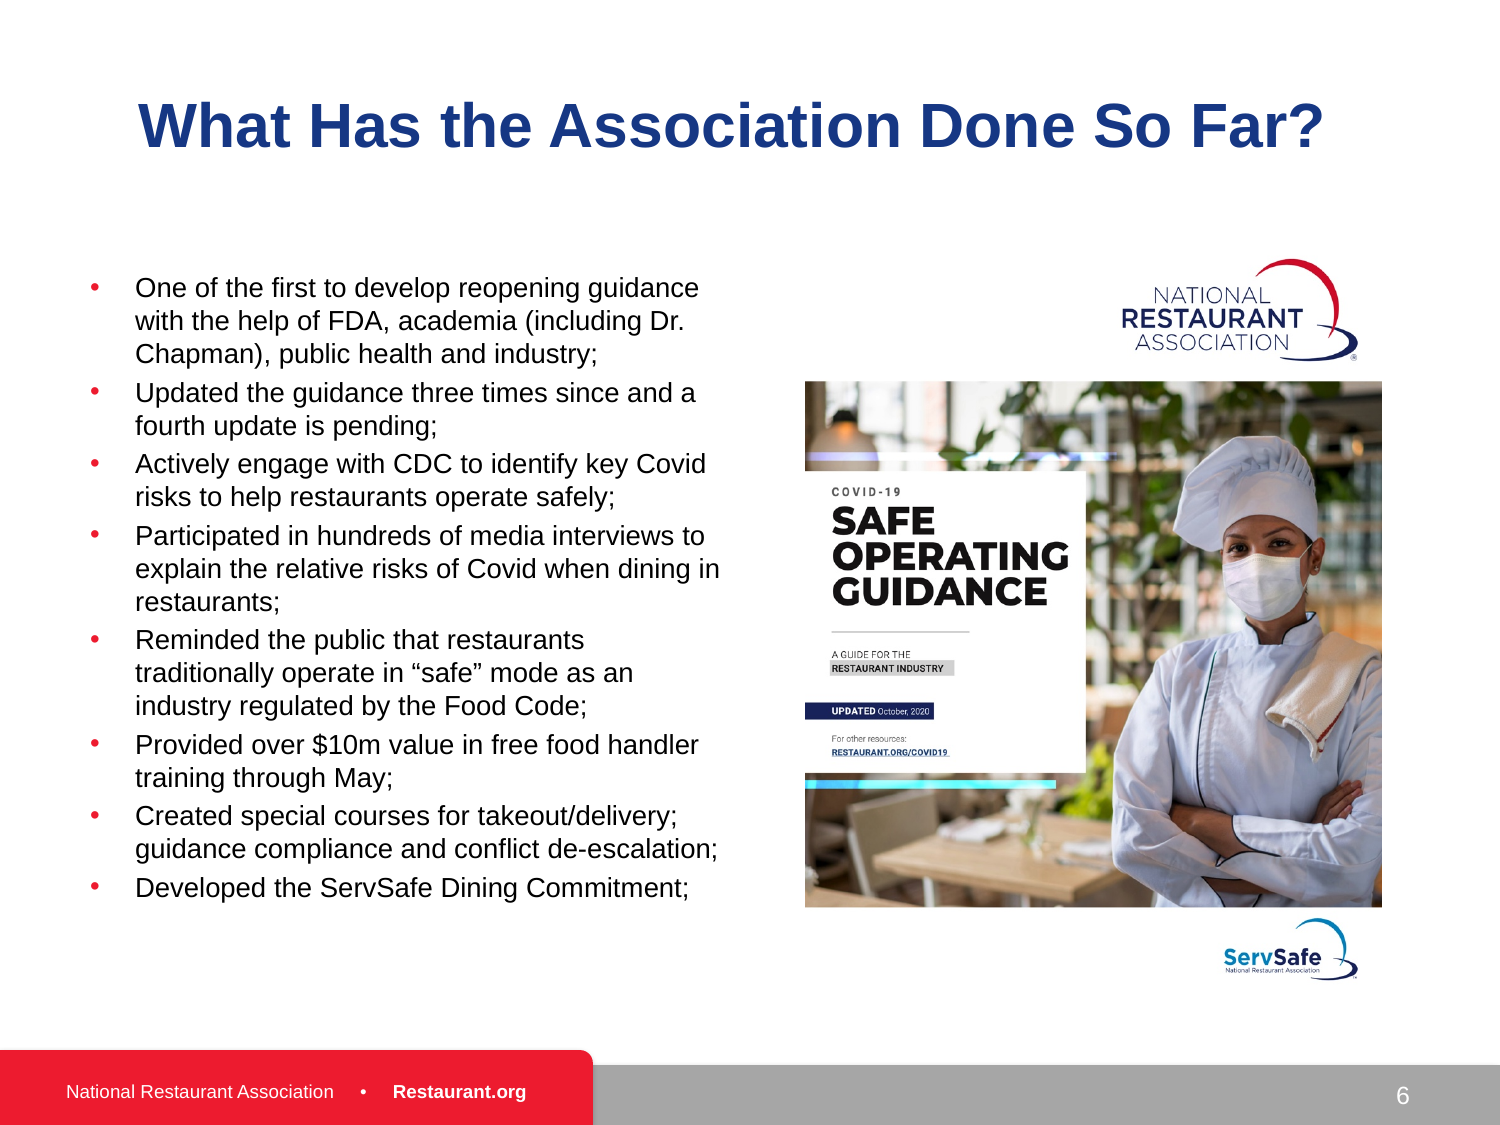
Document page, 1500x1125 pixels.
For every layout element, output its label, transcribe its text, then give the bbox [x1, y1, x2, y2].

list One of the first to develop reopening guidance with the help of FDA, academia (including Dr. Chapman), public health and industry; Updated the guidance three times since and a fourth update is pending; Actively engage with CDC to identify key Covid risks to help restaurants operate safely; Participated in hundreds of media interviews to explain the relative risks of Covid when dining in restaurants; Reminded the public that restaurants traditionally operate in “safe” mode as an industry regulated by the Food Code; Provided over $10m value in free food handler training through May; Created special courses for takeout/delivery; guidance compliance and conflict de-escalation; Developed the ServSafe Dining Commitment; [75, 262, 738, 1005]
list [805, 234, 1383, 1006]
title What Has the Association Done So Far? [75, 45, 1425, 200]
slide_number 6 [1074, 1065, 1425, 1125]
